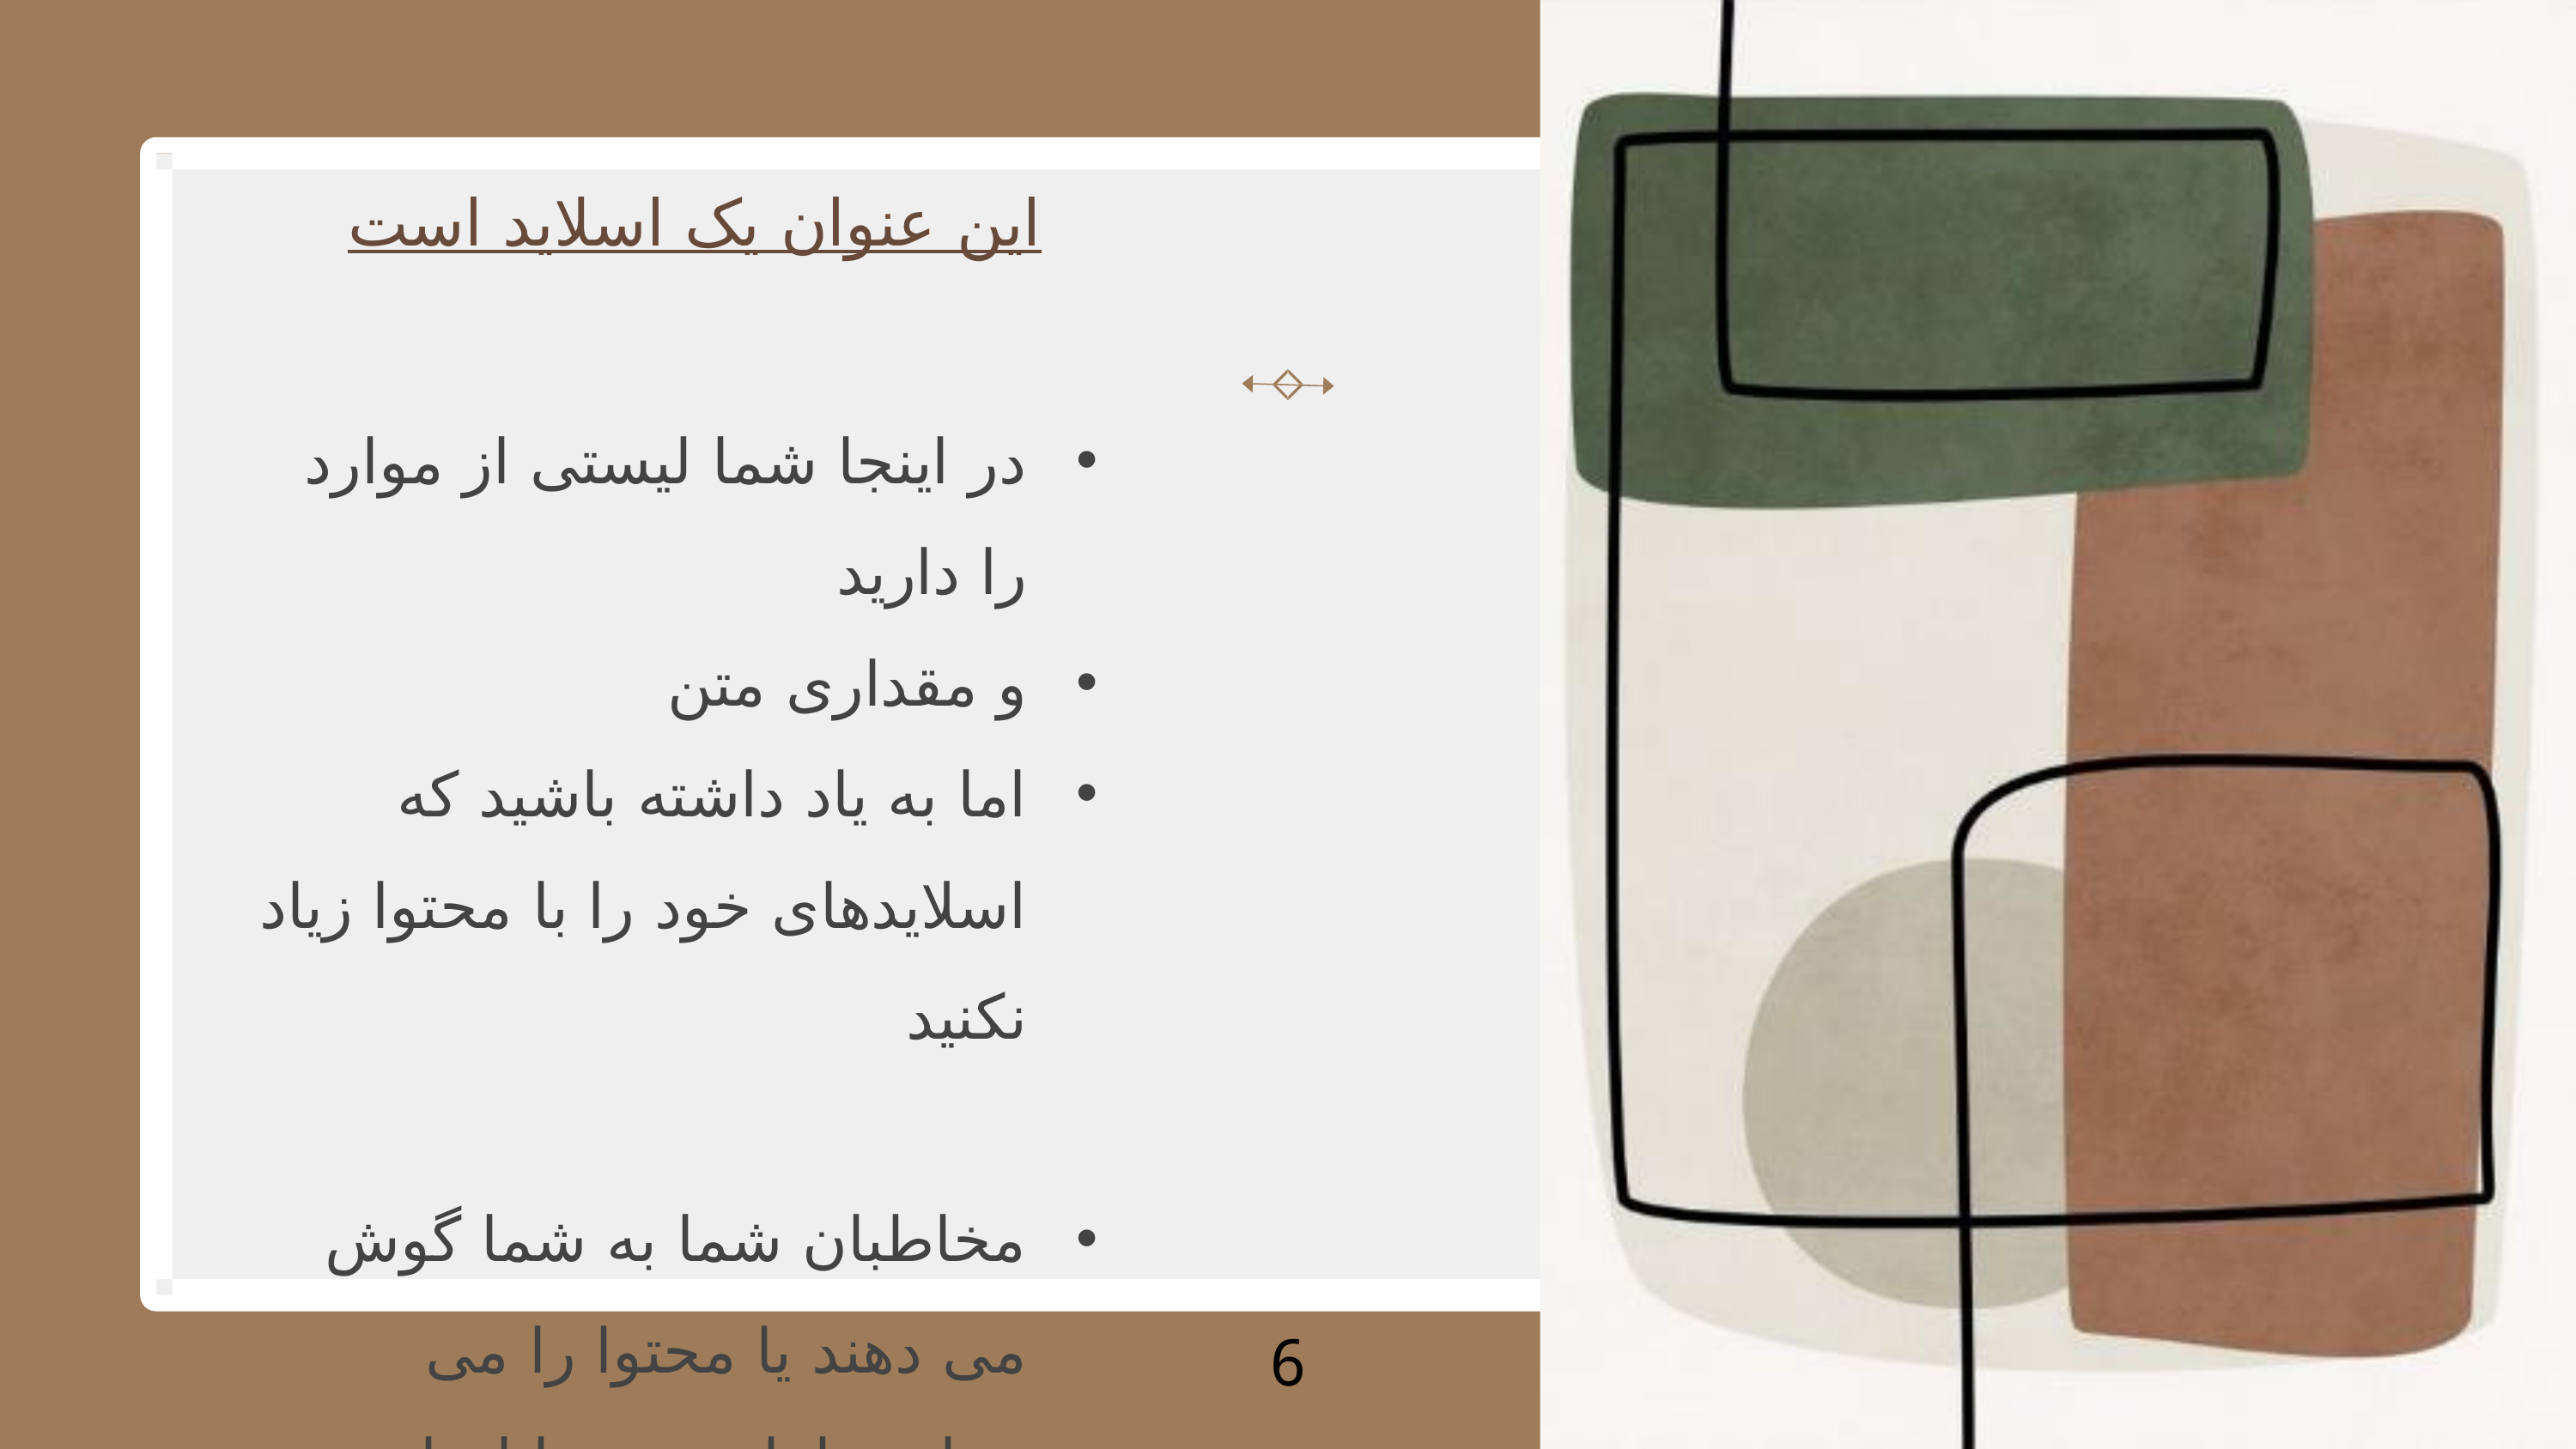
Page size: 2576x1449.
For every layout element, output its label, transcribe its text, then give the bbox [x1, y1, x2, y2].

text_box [1272, 369, 1303, 400]
text_box 6 [12, 1321, 1540, 1399]
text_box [139, 136, 2436, 1312]
text_box در اینجا شما لیستی از موارد را دارید و مقداری متن اما به یاد داشته باشید که اسلایدهای خود را با محتوا زیاد نکنید مخاطبان شما به شما گوش می دهند یا محتوا را می خوانند، اما هر دو را انجام نمی دهند. [243, 1399, 1170, 1449]
text_box [1540, 0, 2576, 1449]
